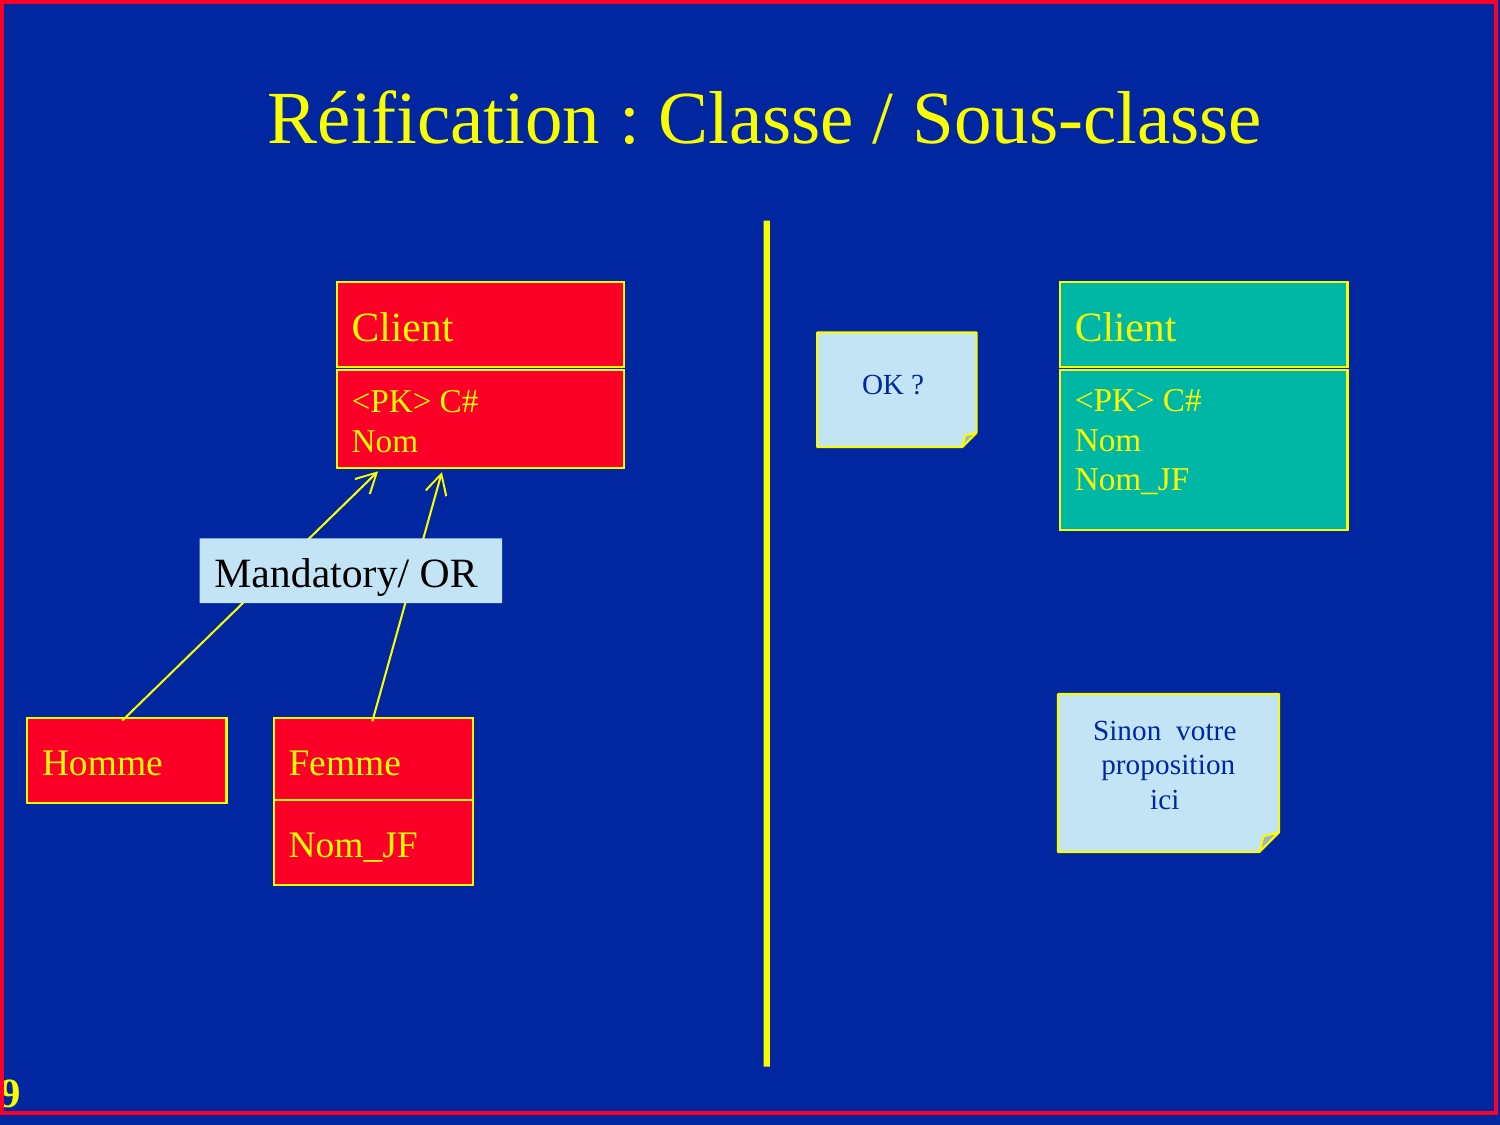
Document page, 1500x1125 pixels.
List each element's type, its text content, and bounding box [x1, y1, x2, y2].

text_box Femme [273, 717, 473, 799]
text_box Mandatory/ OR [199, 538, 503, 604]
title Réification : Classe / Sous-classe [127, 19, 1404, 208]
text_box <PK> C# Nom [336, 370, 625, 469]
text_box [309, 471, 379, 538]
text_box Homme [27, 717, 227, 804]
text_box [423, 472, 447, 538]
text_box Client [1060, 281, 1348, 368]
text_box Client [336, 281, 625, 368]
text_box Nom_JF [273, 799, 473, 886]
text_box Sinon votre proposition ici [1058, 694, 1280, 853]
text_box OK ? [817, 332, 977, 448]
text_box <PK> C# Nom Nom_JF [1060, 370, 1348, 530]
